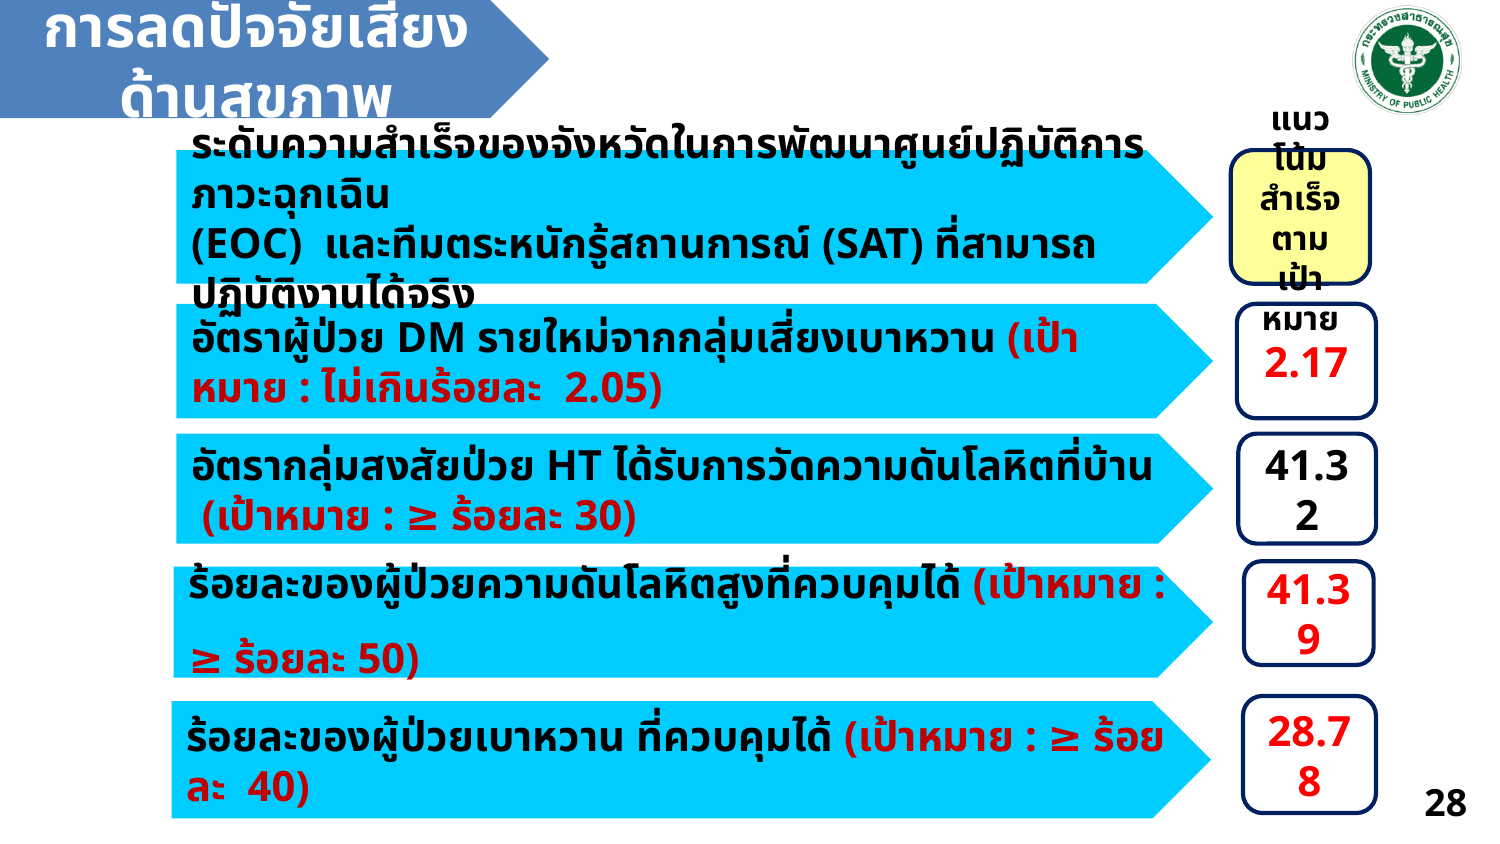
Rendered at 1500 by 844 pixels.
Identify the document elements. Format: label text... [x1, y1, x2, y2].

text_box ร้อยละของผู้ป่วยเบาหวาน ที่ควบคุมได้ (เป้าหมาย : ≥ ร้อยละ 40) [169, 699, 1214, 821]
text_box การลดปัจจัยเสี่ยงด้านสุขภาพ [0, 0, 552, 121]
text_box ร้อยละของผู้ป่วยความดันโลหิตสูงที่ควบคุมได้ (เป้าหมาย : ≥ ร้อยละ 50) [171, 564, 1216, 680]
picture [1352, 4, 1463, 115]
text_box 28 [1132, 782, 1483, 827]
text_box ระดับความสำเร็จของจังหวัดในการพัฒนาศูนย์ปฏิบัติการภาวะฉุกเฉิน (EOC) และทีมตระหนักรู้สถานการณ์ (SAT) ที่สามารถปฏิบัติงานได้จริง [174, 148, 1216, 286]
text_box 28.78 [1240, 693, 1379, 782]
text_box 2.17 [1234, 301, 1379, 421]
text_box อัตรากลุ่มสงสัยป่วย HT ได้รับการวัดความดันโลหิตที่บ้าน (เป้าหมาย : ≥ ร้อยละ 30) [174, 431, 1216, 546]
text_box 41.39 [1241, 559, 1376, 668]
text_box 41.32 [1236, 431, 1379, 546]
text_box อัตราผู้ป่วย DM รายใหม่จากกลุ่มเสี่ยงเบาหวาน (เป้าหมาย : ไม่เกินร้อยละ 2.05) [174, 301, 1216, 421]
text_box แนวโน้มสำเร็จตามเป้าหมาย [1228, 148, 1373, 286]
